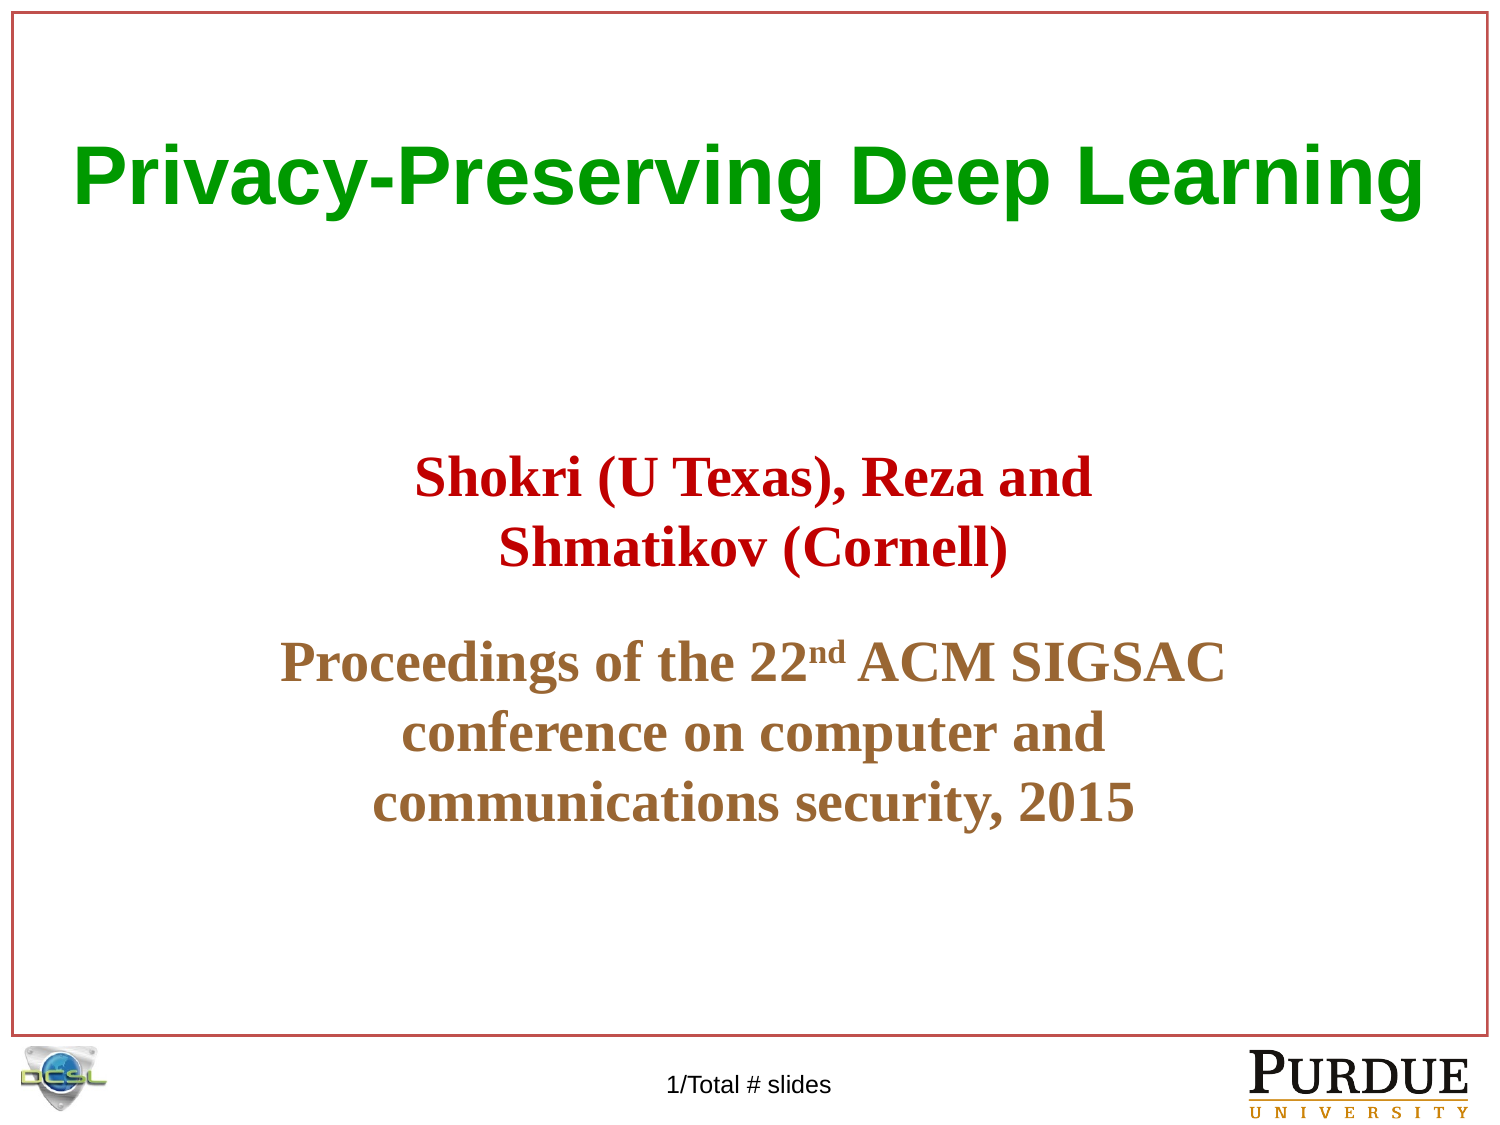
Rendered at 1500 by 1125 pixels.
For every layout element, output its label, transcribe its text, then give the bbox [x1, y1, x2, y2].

text_box Privacy-Preserving Deep Learning [0, 26, 1500, 316]
picture [21, 1046, 108, 1112]
picture [1235, 1042, 1483, 1125]
text_box Shokri (U Texas), Reza and Shmatikov (Cornell) Proceedings of the 22nd ACM SIGSAC conference on computer and communications security, 2015 [265, 430, 1243, 845]
